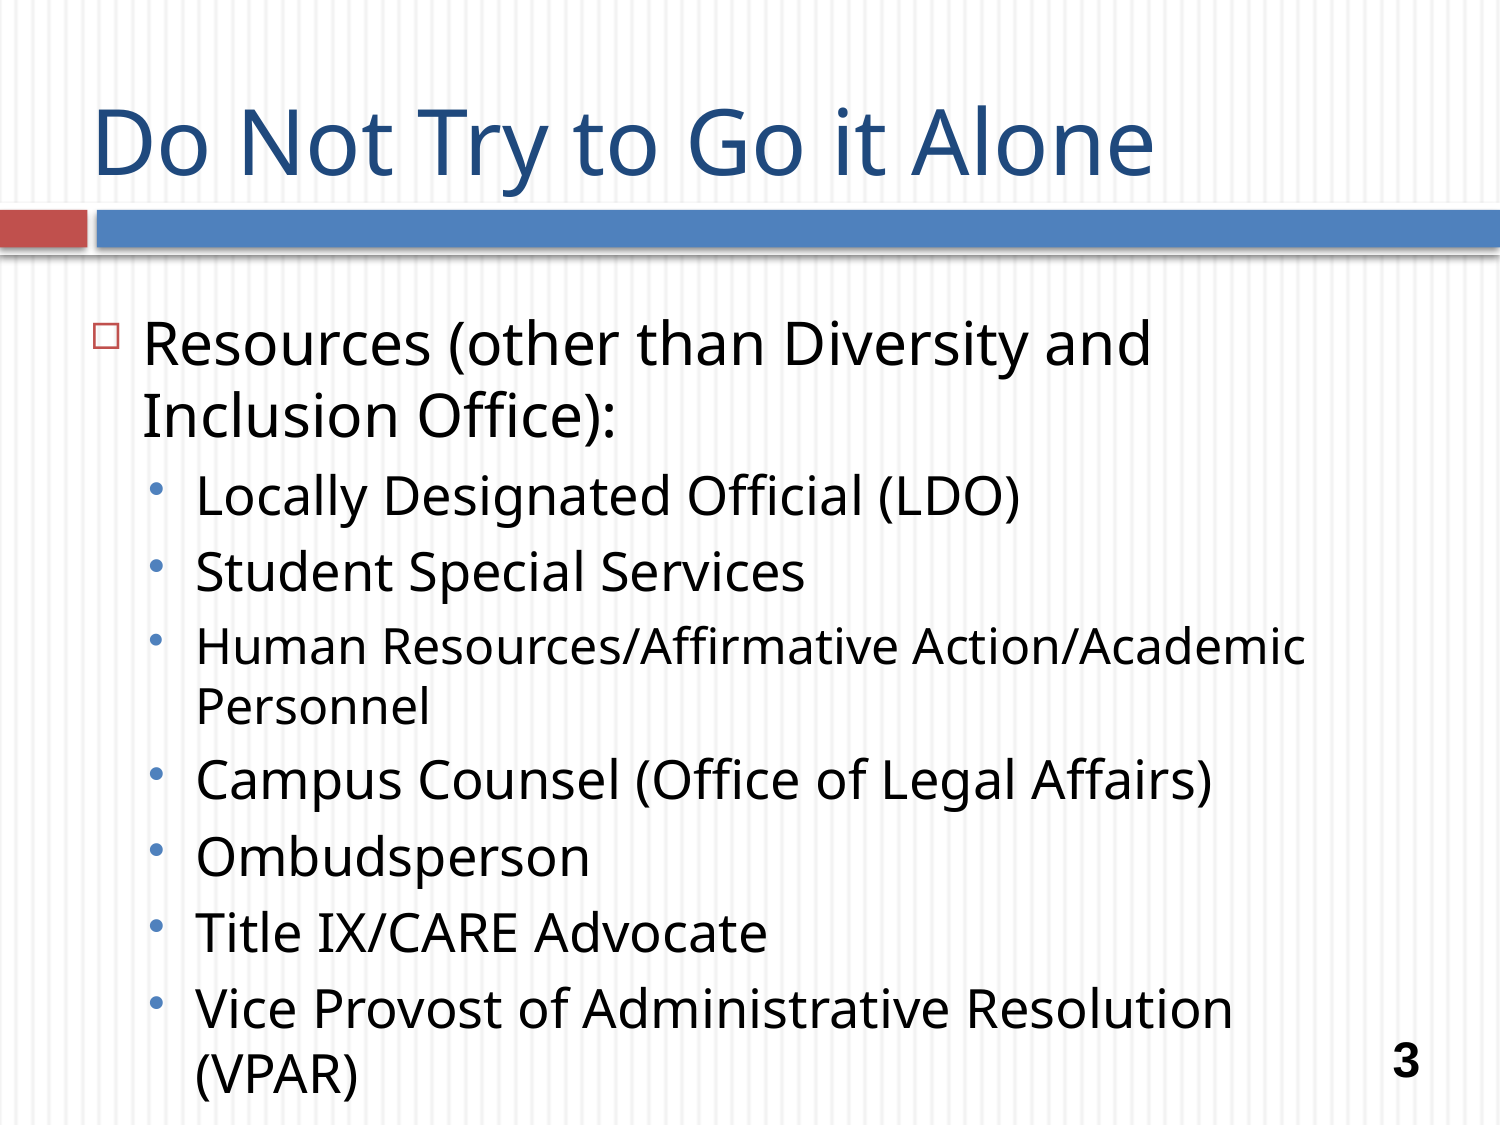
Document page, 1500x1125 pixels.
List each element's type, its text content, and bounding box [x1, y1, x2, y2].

slide_number 3 [1362, 1037, 1450, 1078]
list Resources (other than Diversity and Inclusion Office): Locally Designated Official (LDO) Student Special Services Human Resources/Affirmative Action/Academic Personnel Campus Counsel (Office of Legal Affairs) Ombudsperson Title IX/CARE Advocate Vice Provost of Administrative Resolution (VPAR) Critical Student Incident Team UCR Police [74, 297, 1426, 1051]
title Do Not Try to Go it Alone [74, 45, 1426, 233]
